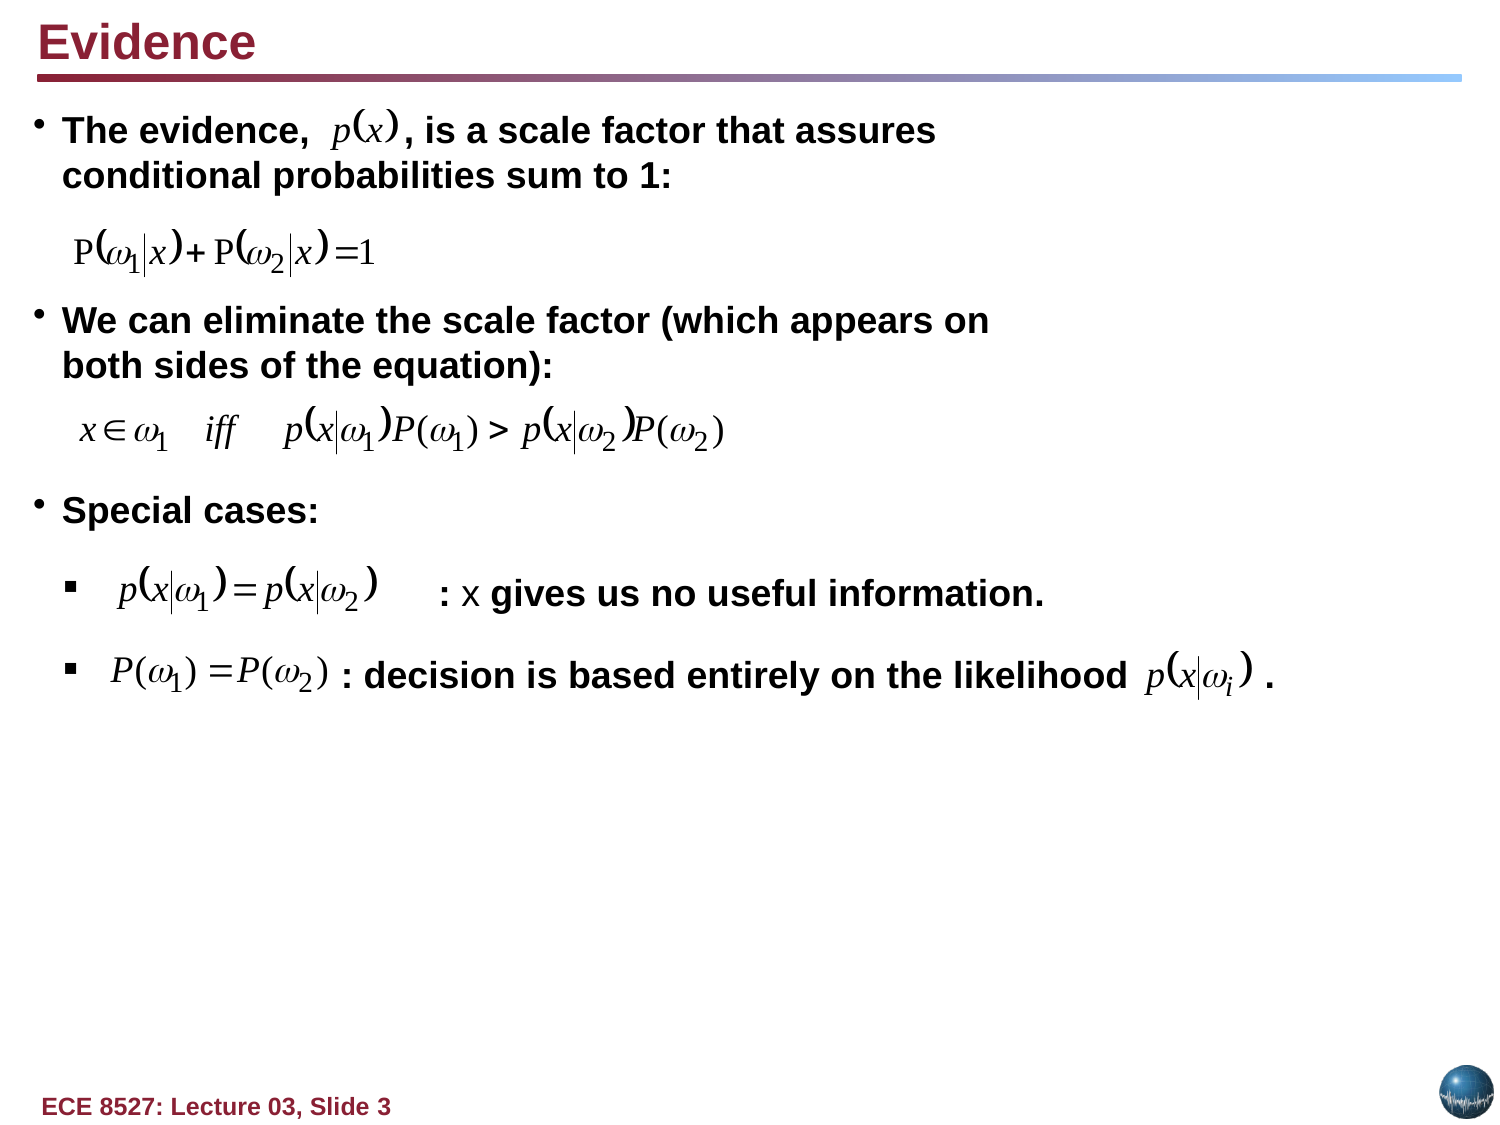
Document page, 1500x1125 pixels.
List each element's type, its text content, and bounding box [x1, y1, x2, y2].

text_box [105, 649, 334, 698]
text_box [74, 406, 729, 459]
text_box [323, 108, 400, 156]
text_box Evidence [37, 9, 1163, 70]
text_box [110, 566, 378, 619]
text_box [1137, 651, 1254, 705]
text_box The evidence, , is a scale factor that assures conditional probabilities sum to 1: We can eliminate the scale factor (which appears on both sides of the equation): Special cases: : x gives us no useful information. : decision is based entirely on the likelihood . [33, 106, 1452, 683]
picture [1439, 1065, 1494, 1119]
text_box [69, 228, 379, 282]
